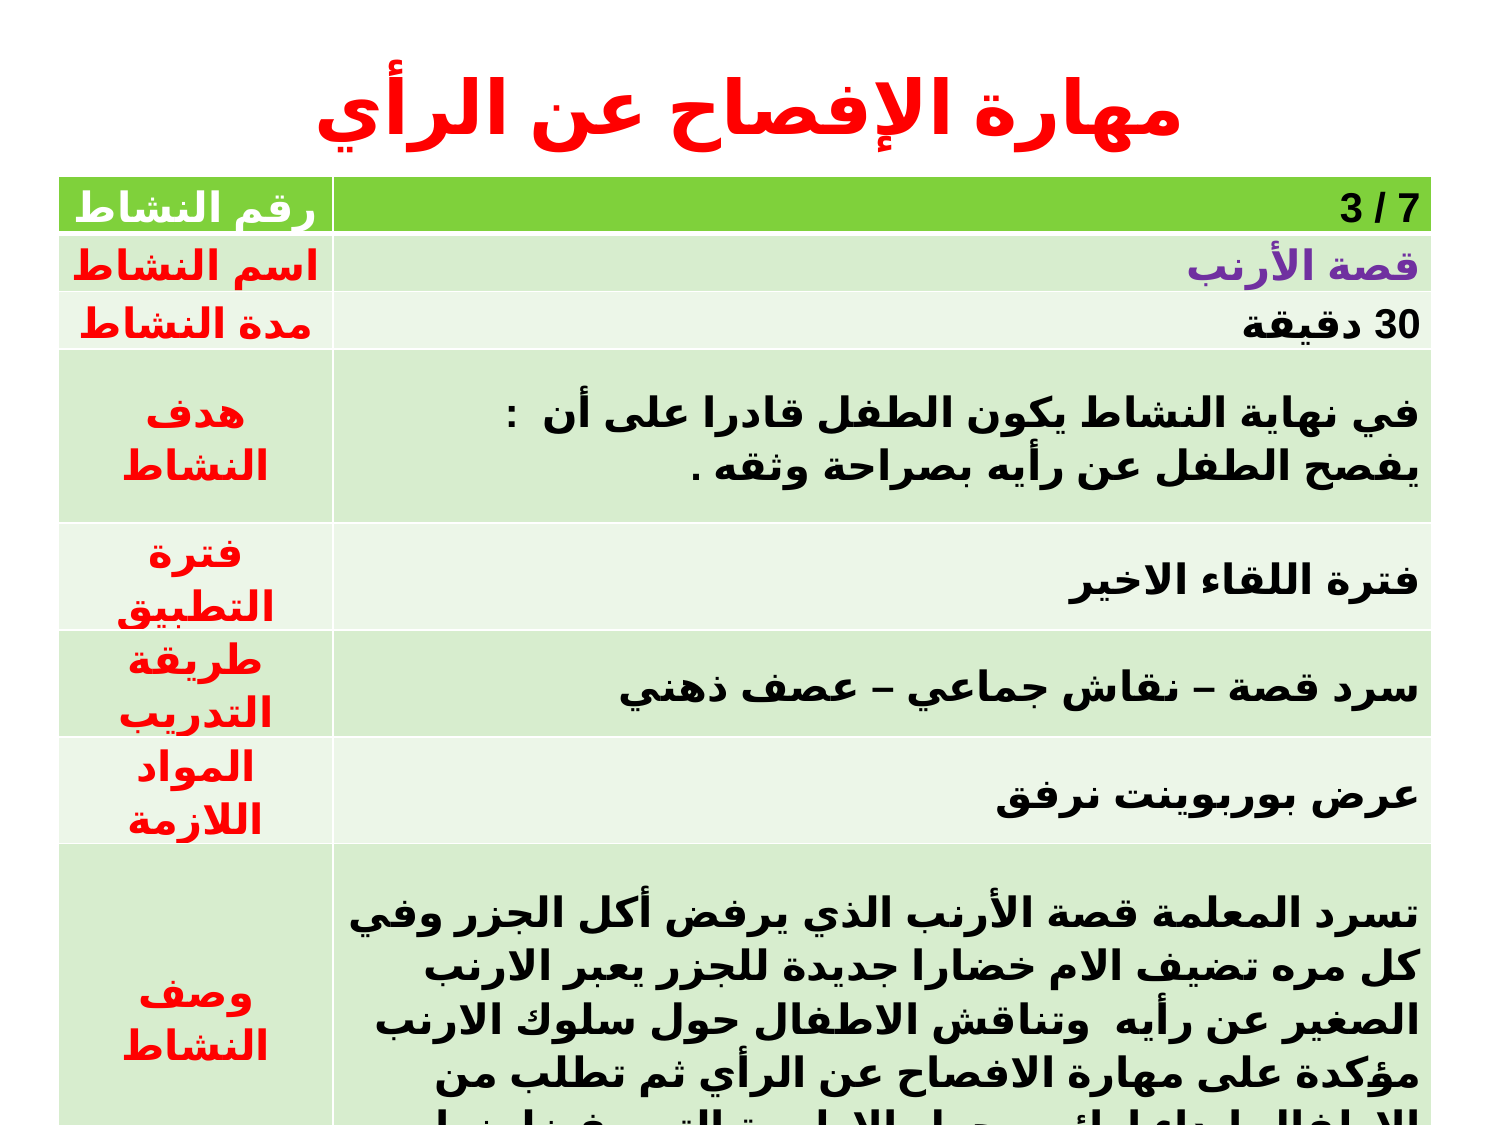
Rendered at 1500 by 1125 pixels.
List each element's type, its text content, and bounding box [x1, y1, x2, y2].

table_cell فترة التطبيق [59, 524, 332, 629]
table_cell مدة النشاط [59, 292, 332, 348]
title مهارة الإفصاح عن الرأي [75, 45, 1425, 164]
table_cell المواد اللازمة [59, 738, 332, 843]
table_cell تسرد المعلمة قصة الأرنب الذي يرفض أكل الجزر وفي كل مره تضيف الام خضارا جديدة للجزر يعبر الارنب الصغير عن رأيه وتناقش الاطفال حول سلوك الارنب مؤكدة على مهارة الافصاح عن الرأي ثم تطلب من الاطفال ابداء ارائهم حول الاطعمة التي يفضلونها . [334, 844, 1431, 1125]
table_cell فترة اللقاء الاخير [334, 524, 1431, 629]
table_cell سرد قصة – نقاش جماعي – عصف ذهني [334, 631, 1431, 736]
table_cell هدف النشاط [59, 350, 332, 522]
table_cell اسم النشاط [59, 236, 332, 291]
table_header رقم النشاط [59, 177, 332, 231]
table_cell وصف النشاط [59, 844, 332, 1125]
table_cell 30 دقيقة [334, 292, 1431, 348]
table_cell في نهاية النشاط يكون الطفل قادرا على أن : يفصح الطفل عن رأيه بصراحة وثقه . [334, 350, 1431, 522]
table_cell عرض بوربوينت نرفق [334, 738, 1431, 843]
table_cell قصة الأرنب [334, 236, 1431, 291]
table_header 7 / 3 [334, 177, 1431, 231]
table_cell طريقة التدريب [59, 631, 332, 736]
